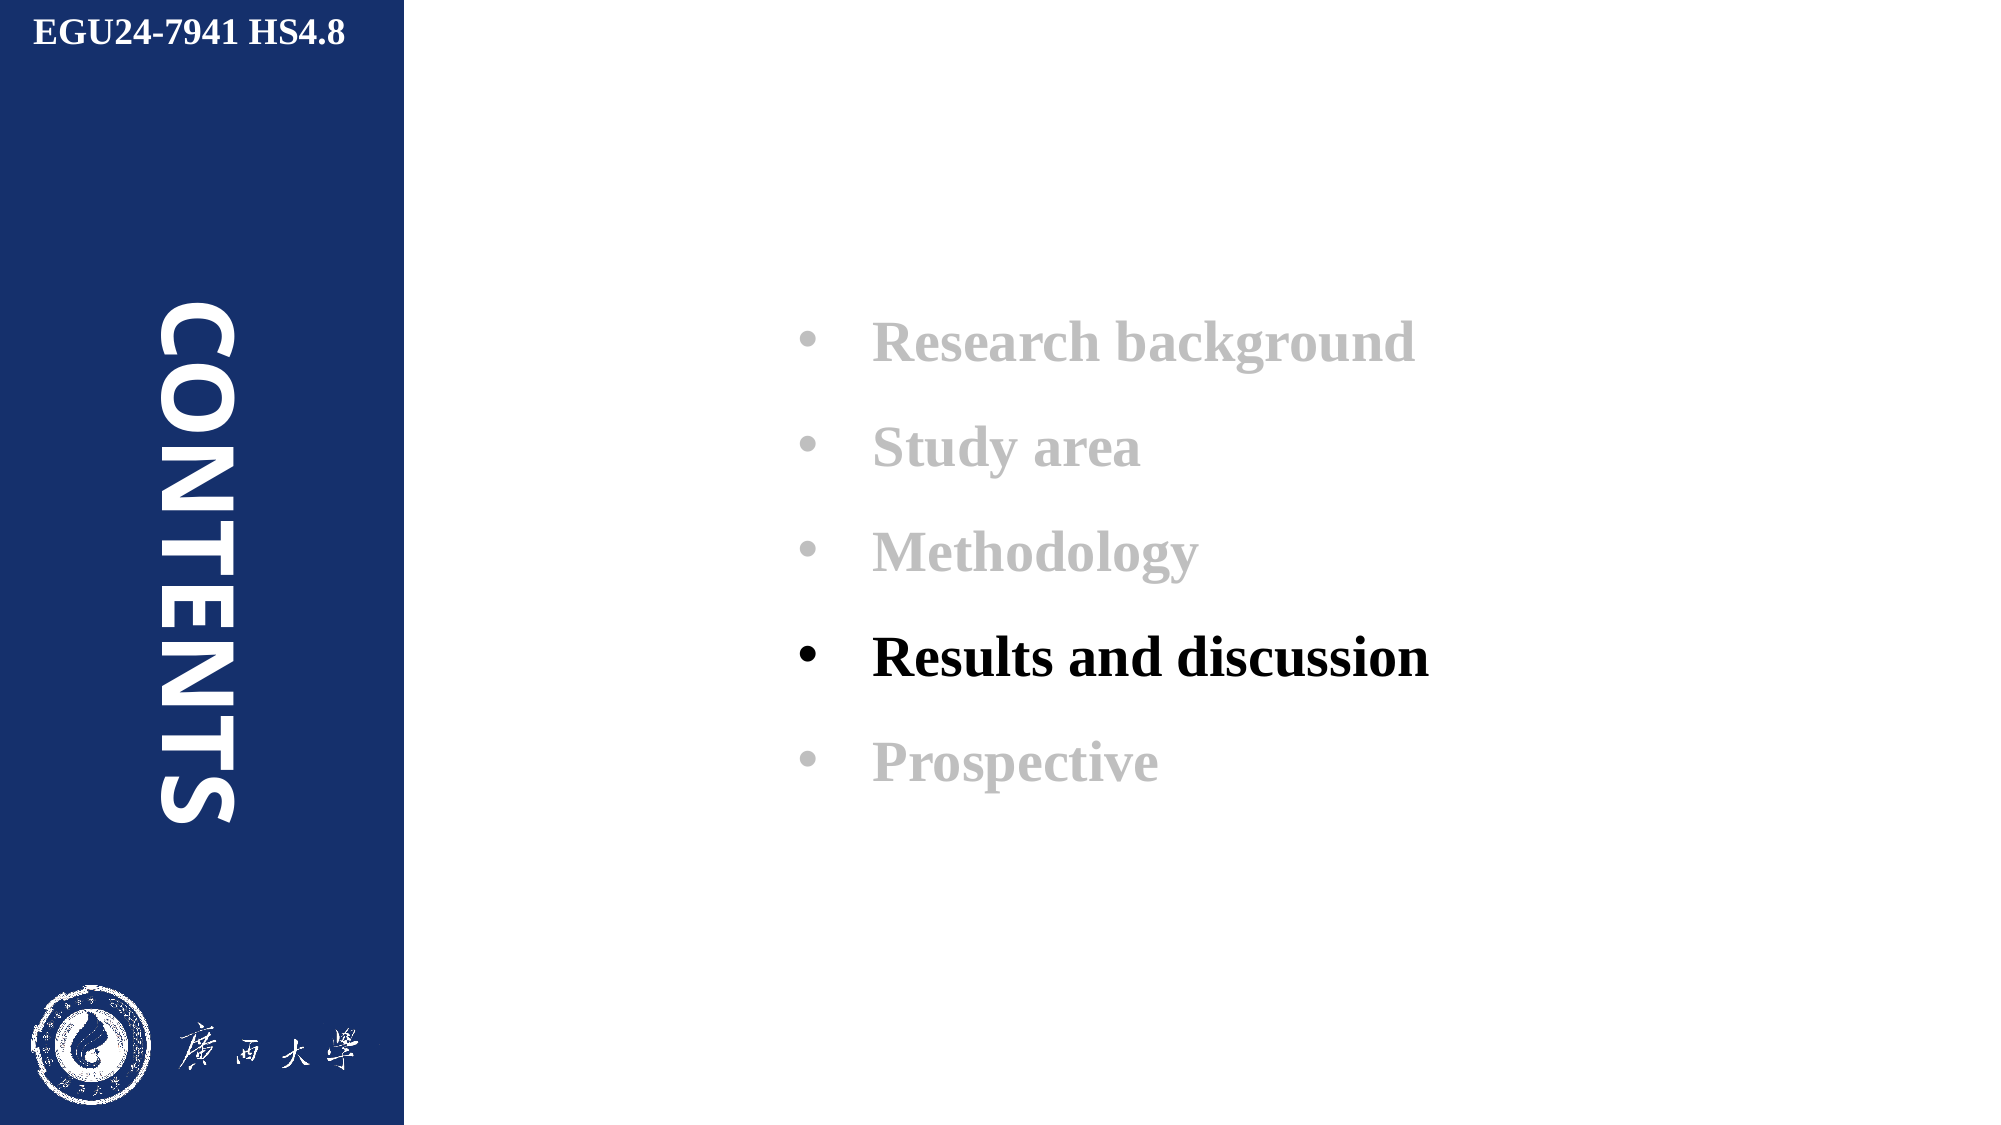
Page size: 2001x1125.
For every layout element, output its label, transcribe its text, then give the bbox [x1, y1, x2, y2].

text_box Research background Study area Methodology Results and discussion Prospective [783, 261, 1446, 801]
picture [152, 993, 403, 1096]
picture [31, 985, 151, 1105]
text_box CONTENTS [0, 0, 404, 1125]
text_box EGU24-7941 HS4.8 [18, 0, 386, 64]
